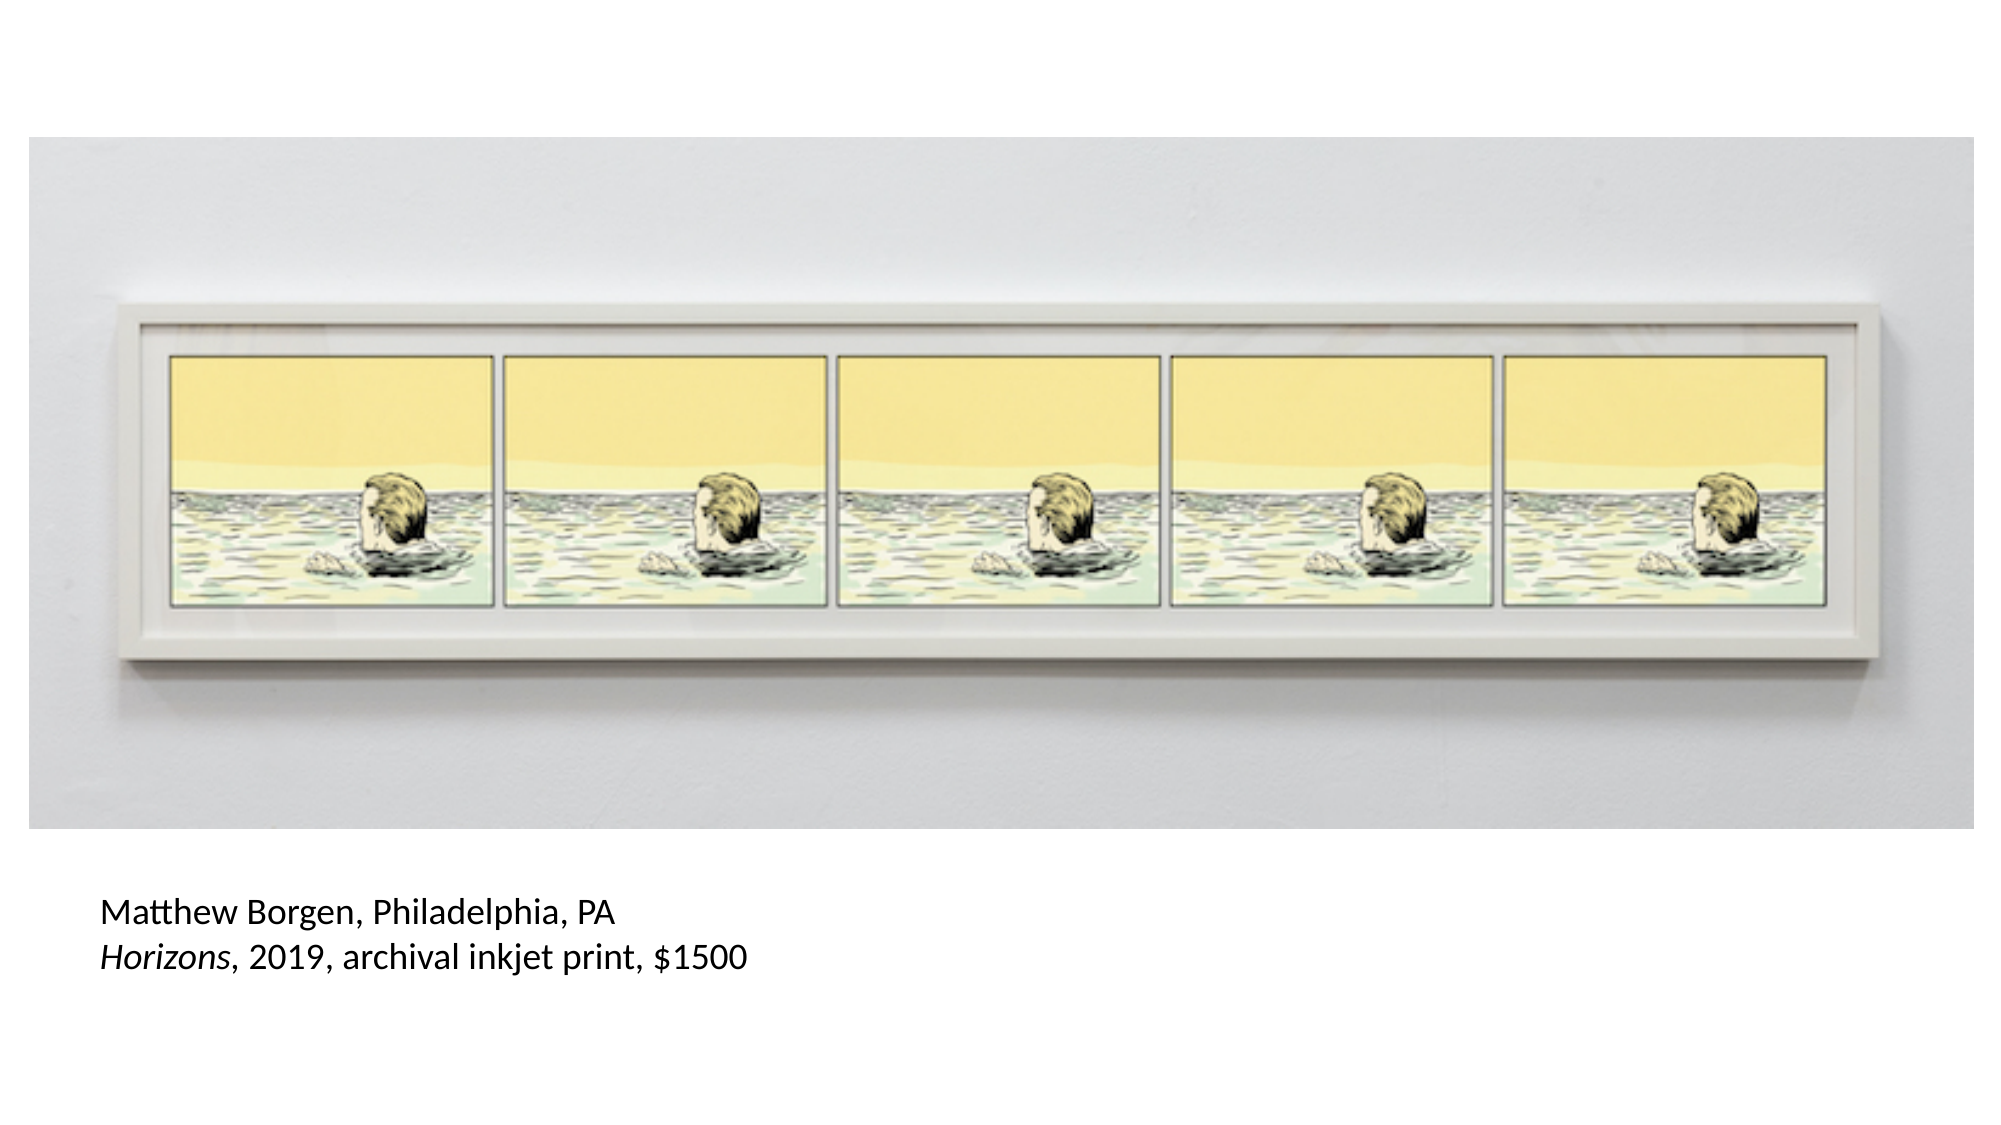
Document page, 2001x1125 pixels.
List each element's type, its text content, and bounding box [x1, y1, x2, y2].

text_box Matthew Borgen, Philadelphia, PA Horizons, 2019, archival inkjet print, $1500 [85, 879, 1470, 1030]
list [28, 137, 1974, 829]
